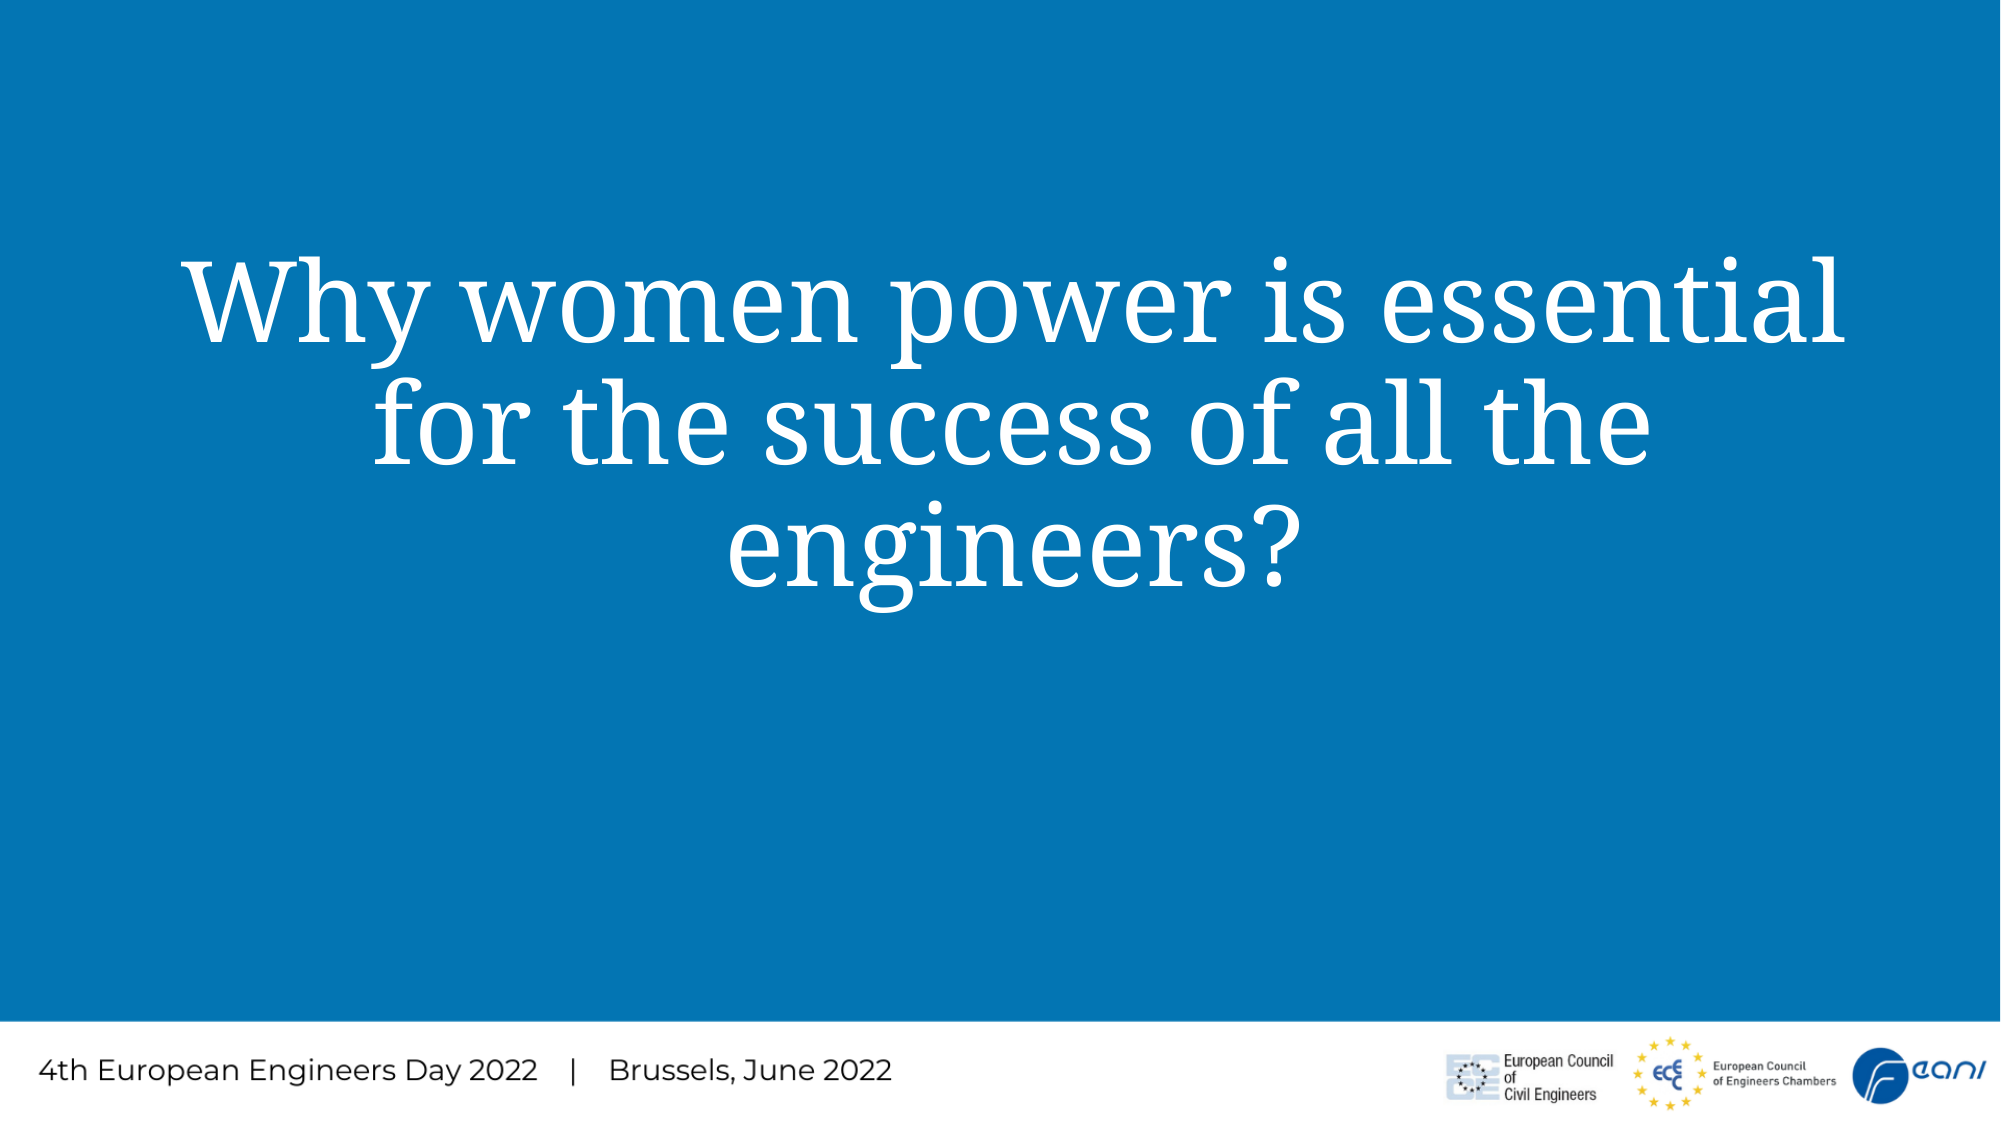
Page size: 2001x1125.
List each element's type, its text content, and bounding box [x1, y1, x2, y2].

picture [0, 0, 2001, 1125]
text_box Why women power is essential for the success of all the engineers? [114, 46, 1915, 810]
